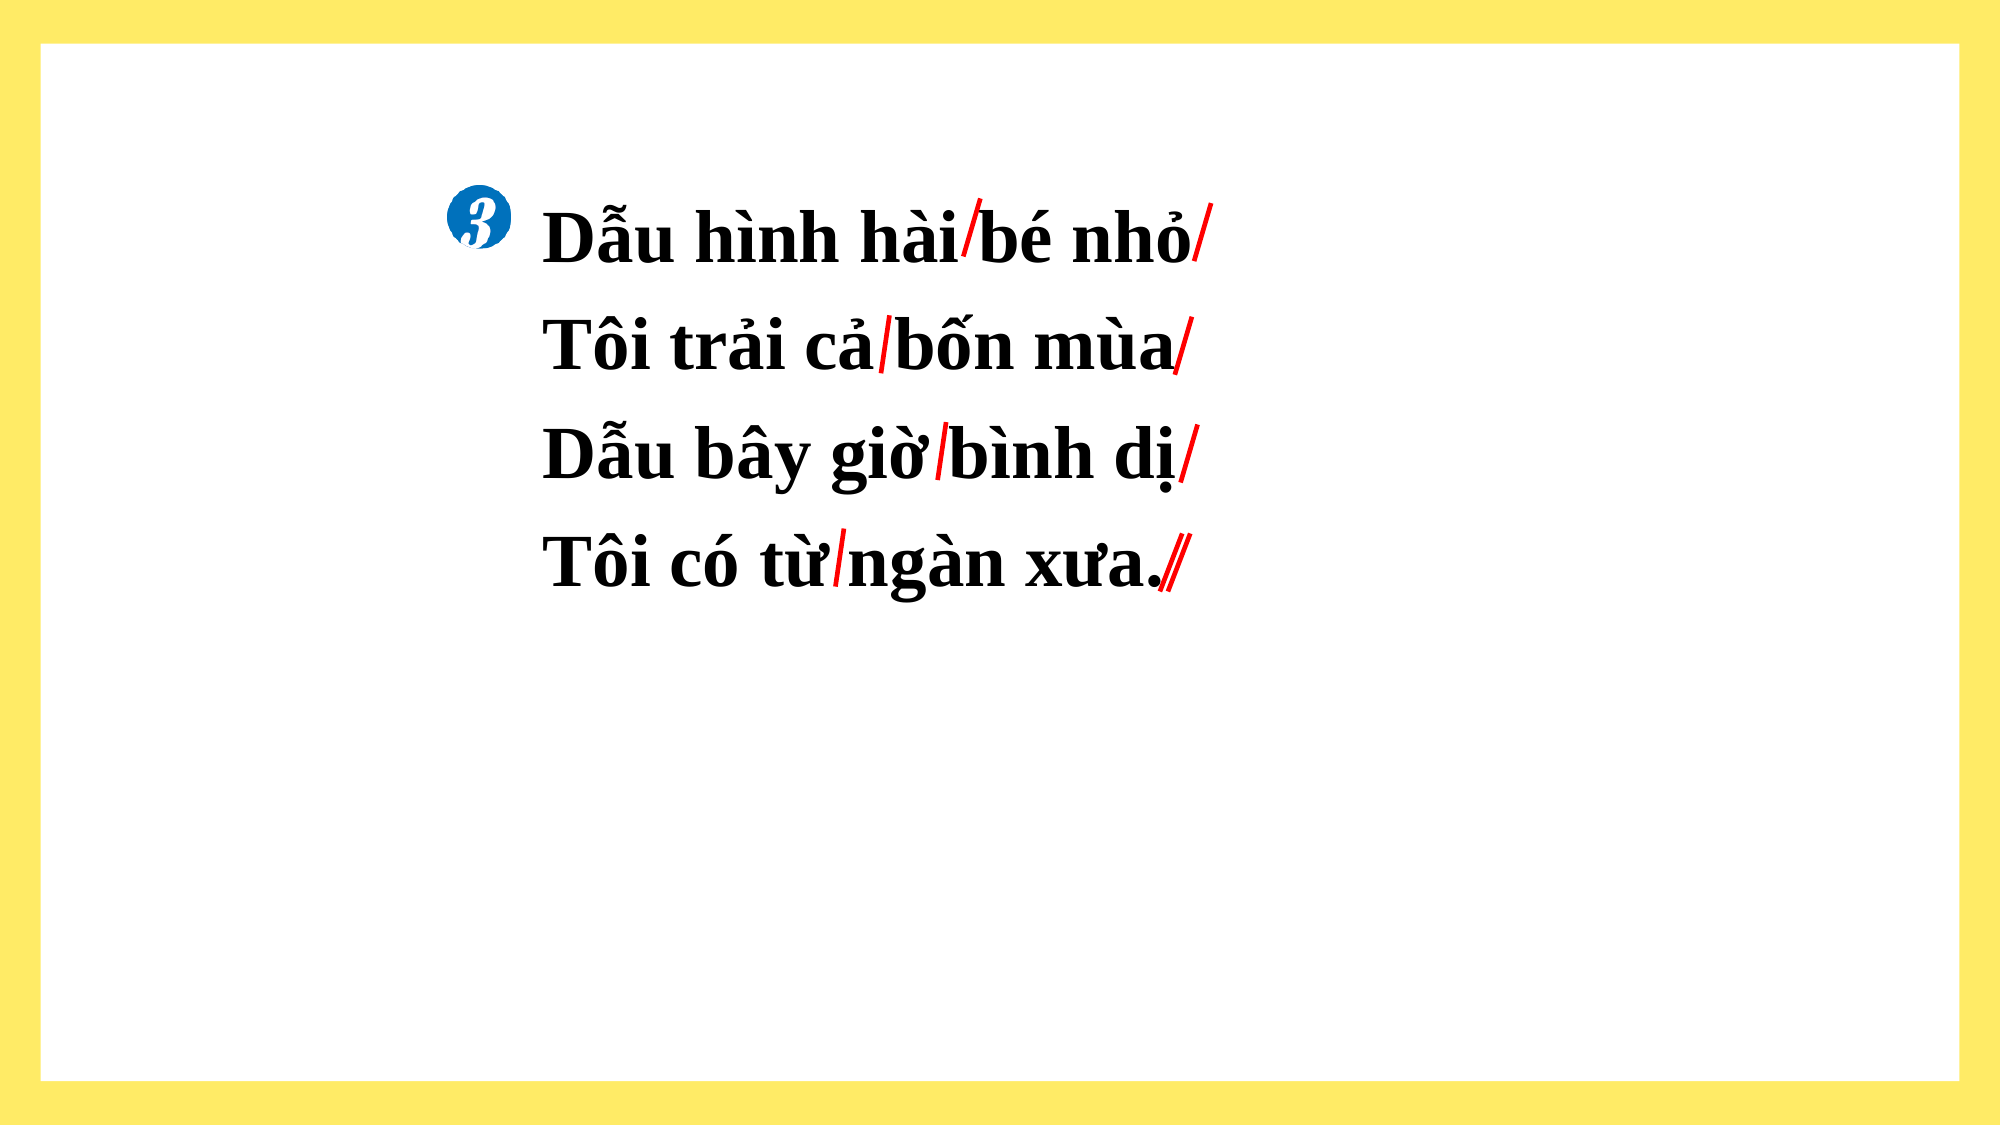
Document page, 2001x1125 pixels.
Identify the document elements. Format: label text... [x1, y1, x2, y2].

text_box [835, 528, 844, 587]
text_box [1194, 203, 1212, 262]
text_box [880, 315, 890, 374]
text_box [1180, 424, 1198, 483]
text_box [1174, 316, 1192, 375]
picture [447, 185, 511, 249]
text_box Dẫu hình hài bé nhỏ Tôi trải cả bốn mùa Dẫu bây giờ bình dị Tôi có từ ngàn xưa. [527, 161, 1229, 609]
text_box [1159, 533, 1191, 592]
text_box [963, 198, 981, 257]
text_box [937, 422, 947, 481]
